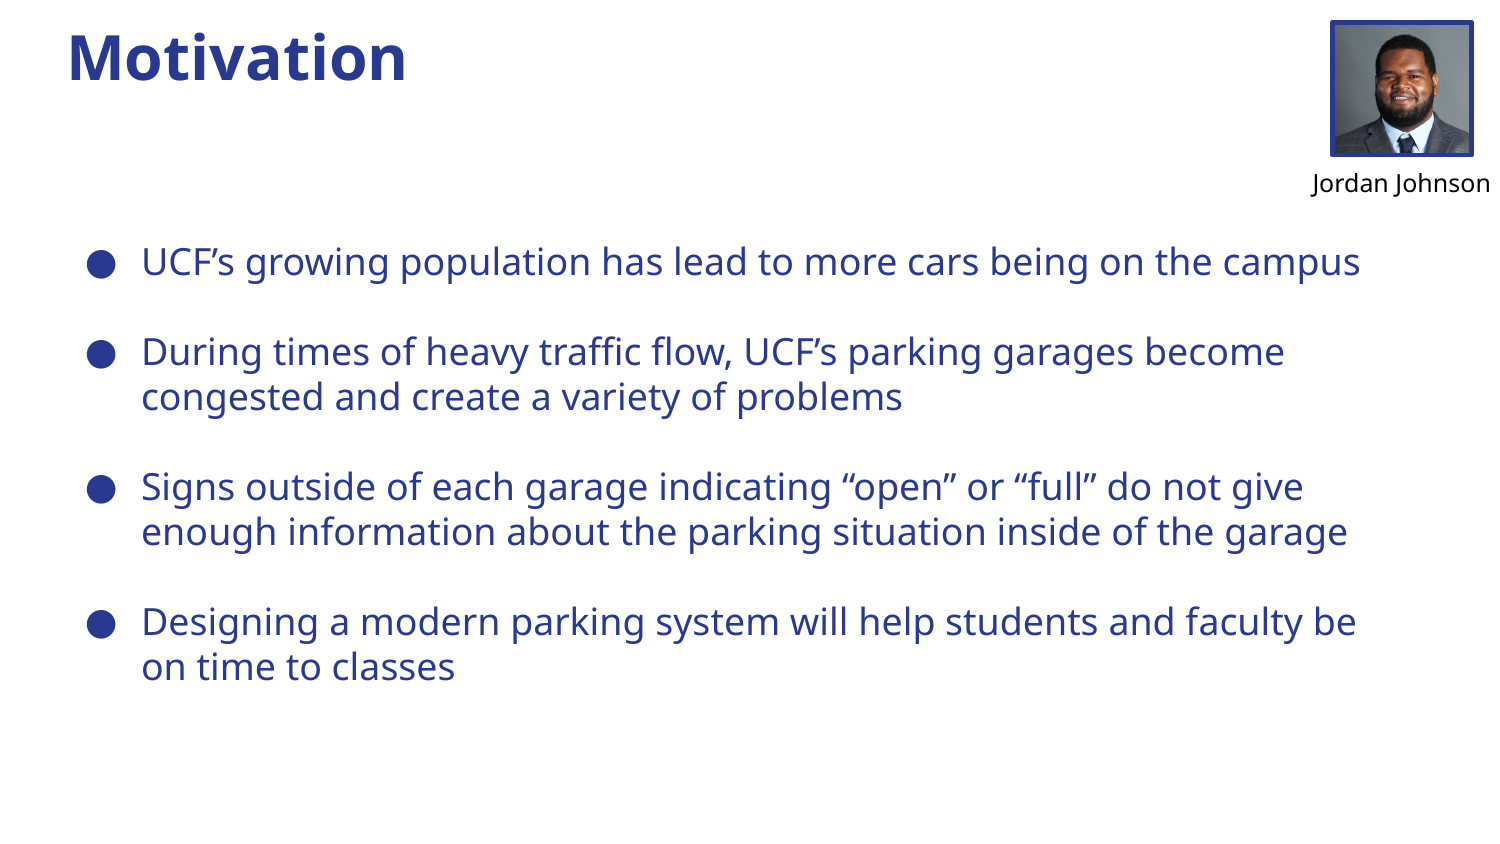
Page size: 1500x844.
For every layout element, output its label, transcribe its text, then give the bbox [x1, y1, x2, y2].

title Motivation [51, 3, 1449, 103]
picture [1334, 24, 1470, 153]
text_box UCF’s growing population has lead to more cars being on the campus During times of heavy traffic flow, UCF’s parking garages become congested and create a variety of problems Signs outside of each garage indicating “open” or “full” do not give enough information about the parking situation inside of the garage Designing a modern parking system will help students and faculty be on time to classes [51, 222, 1407, 703]
text_box Jordan Johnson [1262, 152, 1500, 213]
